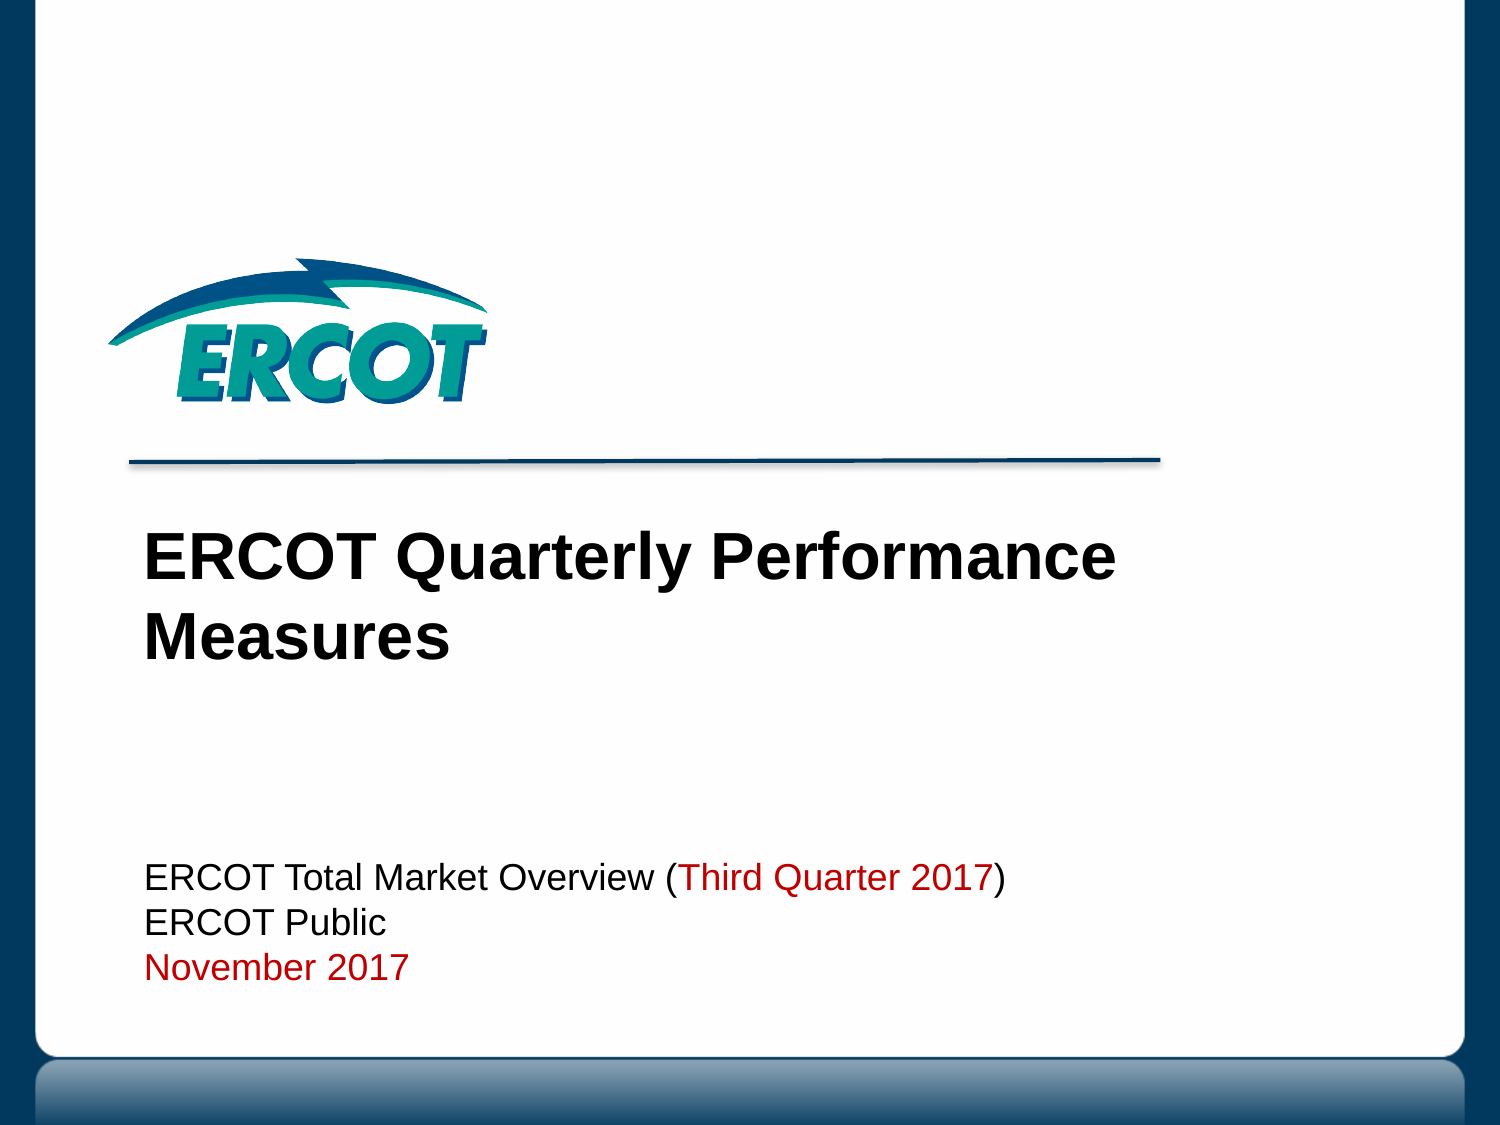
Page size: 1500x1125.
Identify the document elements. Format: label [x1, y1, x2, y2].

text_box [98, 245, 1367, 1001]
picture [35, 0, 1465, 1125]
